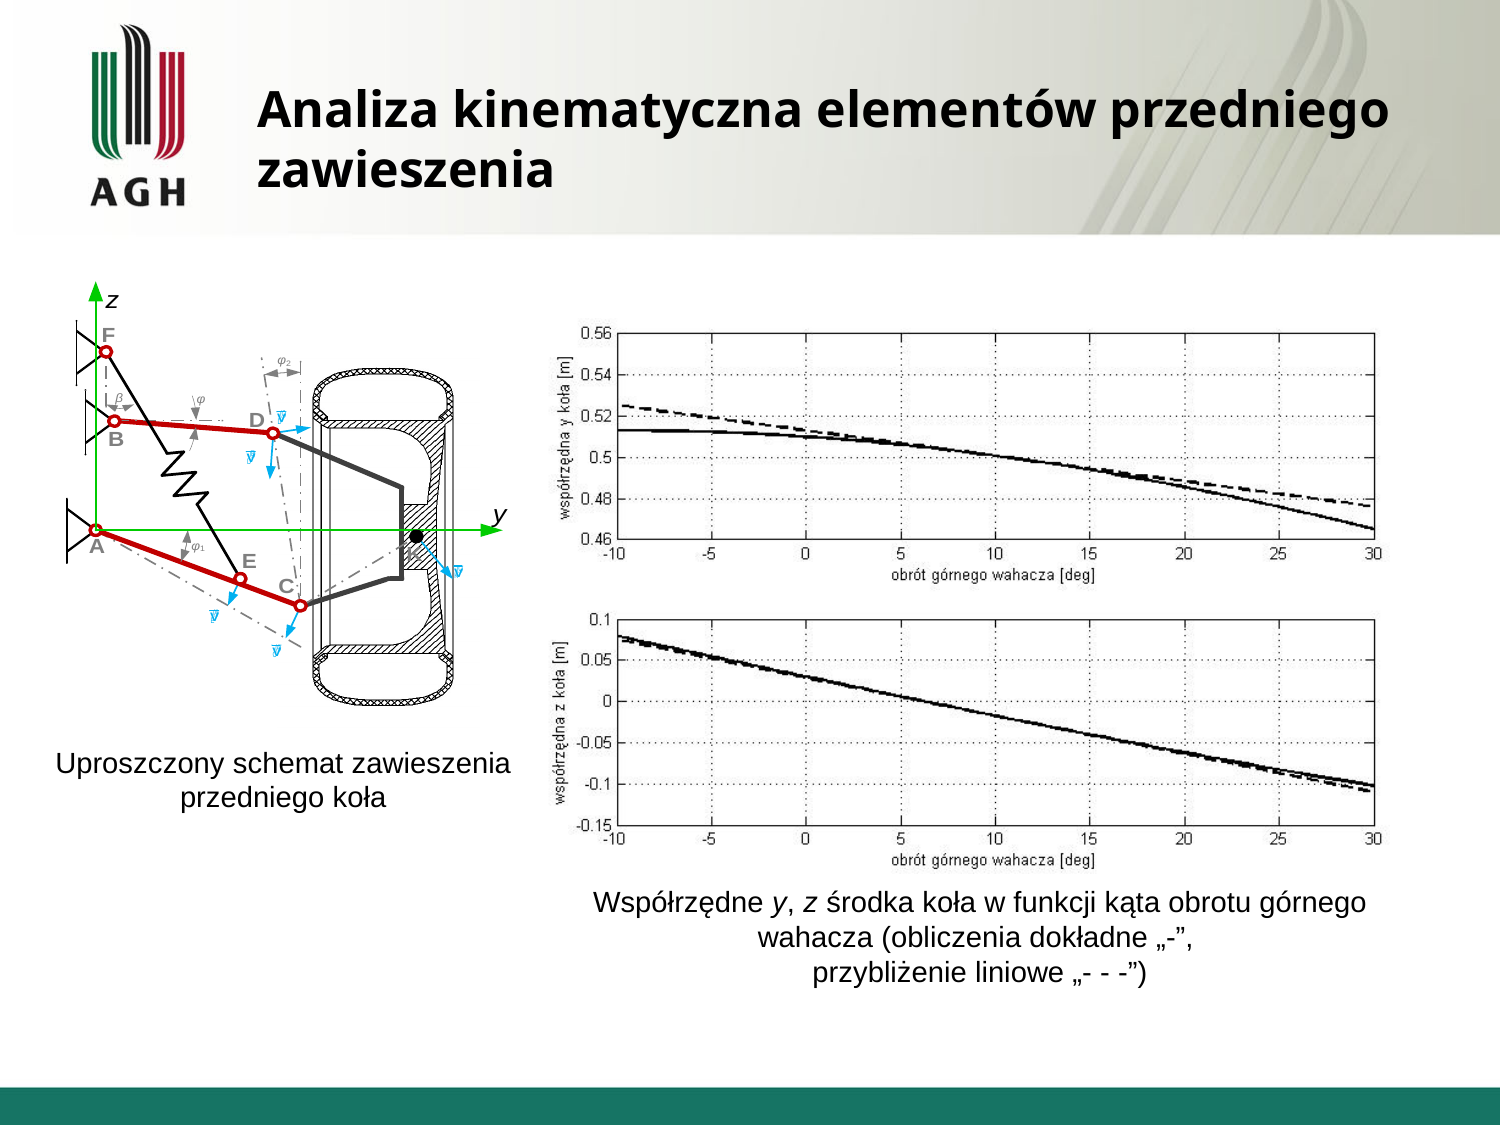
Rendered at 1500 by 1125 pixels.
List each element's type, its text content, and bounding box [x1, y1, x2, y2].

title Analiza kinematyczna elementów przedniego zawieszenia [242, 90, 1436, 186]
picture [0, 0, 1500, 1125]
text_box Współrzędne y, z środka koła w funkcji kąta obrotu górnego wahacza (obliczenia dokładne „-”, przybliżenie liniowe „- - -”) [549, 899, 1412, 996]
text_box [17, 244, 536, 740]
text_box Uproszczony schemat zawieszenia przedniego koła [17, 747, 484, 822]
